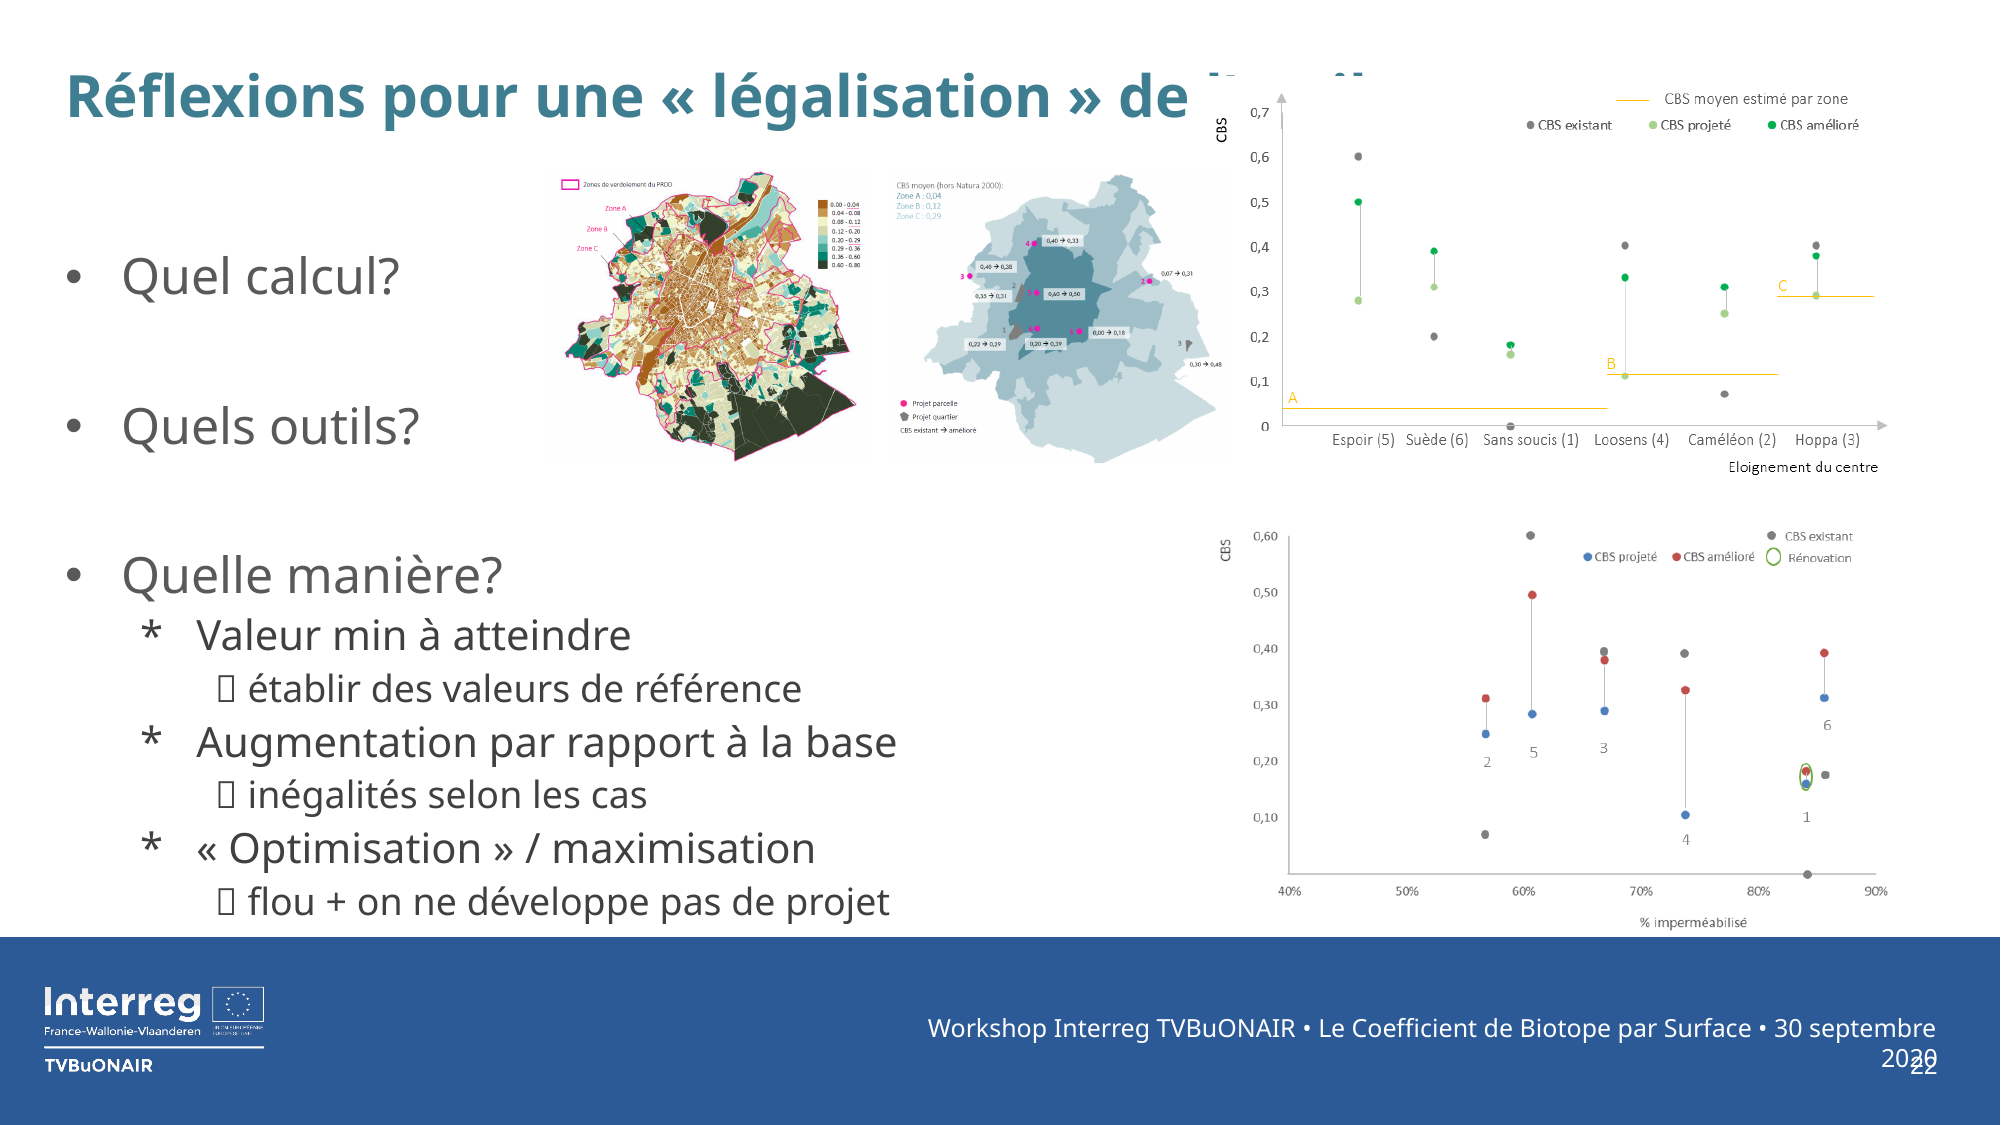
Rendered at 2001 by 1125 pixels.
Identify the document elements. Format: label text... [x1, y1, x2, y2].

picture [28, 971, 269, 1085]
picture [549, 168, 873, 464]
list Quel calcul? Quels outils? Quelle manière? Valeur min à atteindre  établir des valeurs de référence Augmentation par rapport à la base  inégalités selon les cas « Optimisation » / maximisation  flou + on ne développe pas de projet [50, 244, 1126, 874]
picture [889, 75, 1906, 484]
picture [1203, 513, 1906, 933]
title Réflexions pour une « légalisation » de l’outil [50, 59, 1953, 196]
